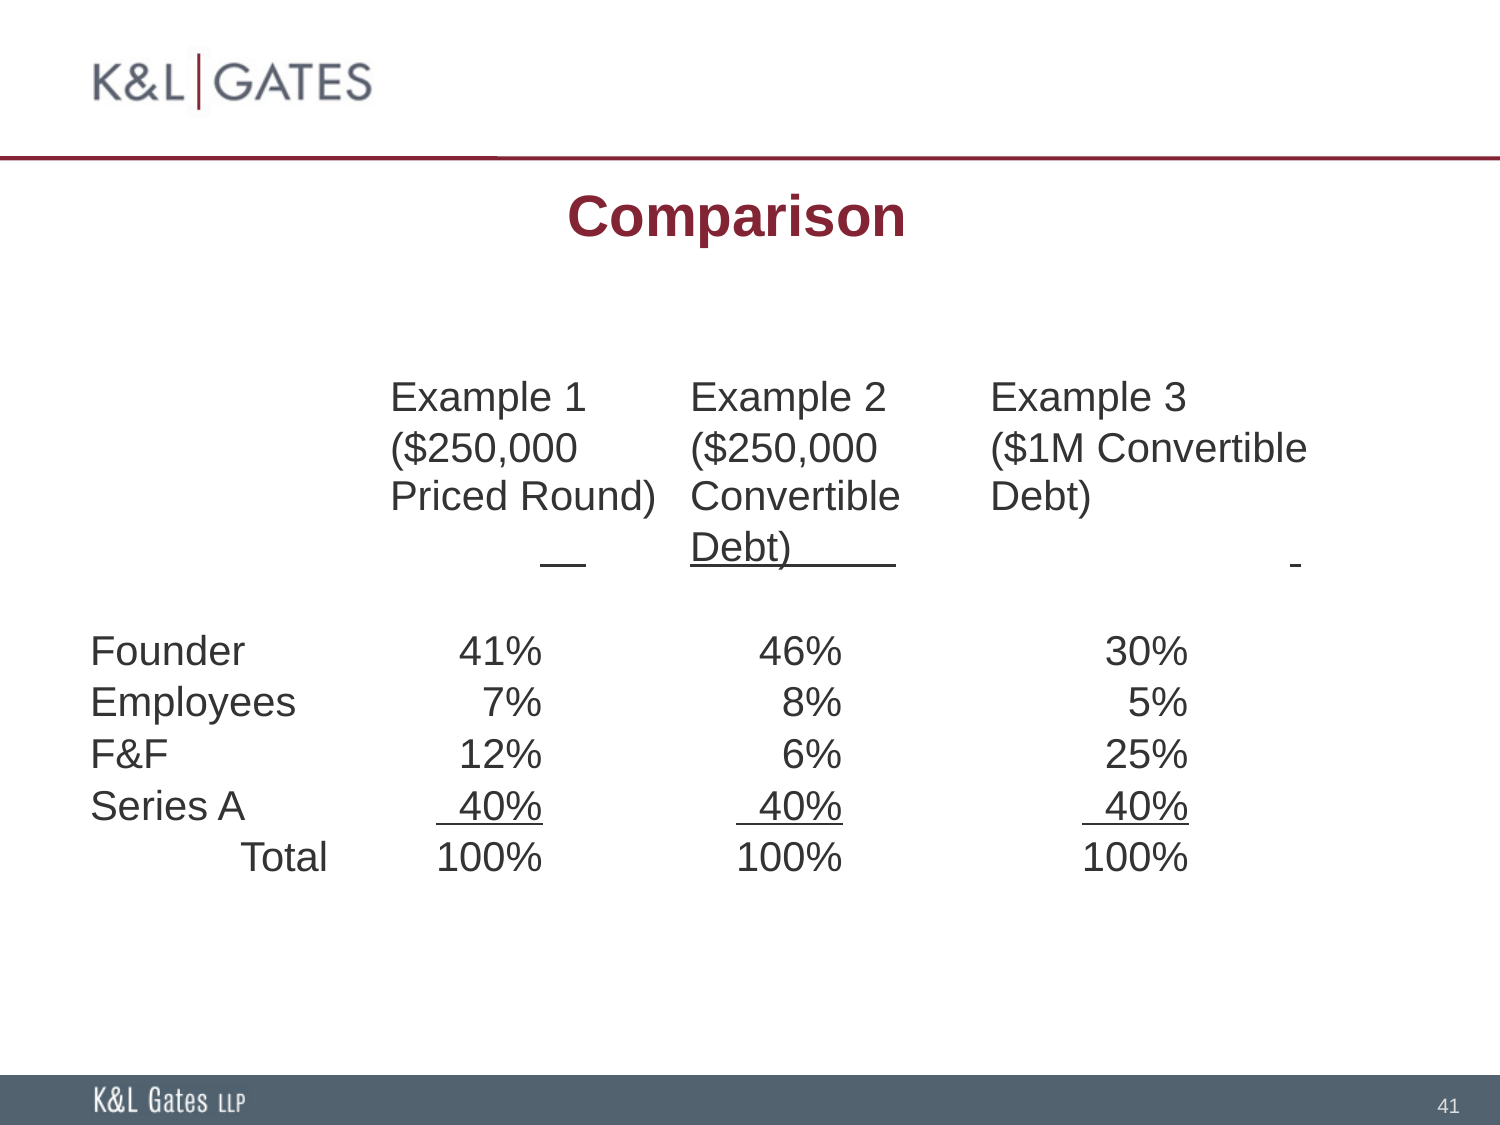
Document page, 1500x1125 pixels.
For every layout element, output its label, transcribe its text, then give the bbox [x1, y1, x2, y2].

title Comparison [74, 178, 1401, 257]
picture [0, 0, 1498, 119]
picture [0, 1075, 1500, 1125]
list Example 1 Example 2 Example 3 ($250,000 ($250,000 ($1M Convertible Priced Round) Convertible Debt) Debt) Founder 41% 46% 30% Employees 7% 8% 5% F&F 12% 6% 25% Series A 40% 40% 40% Total 100% 100% 100% [74, 296, 1413, 893]
